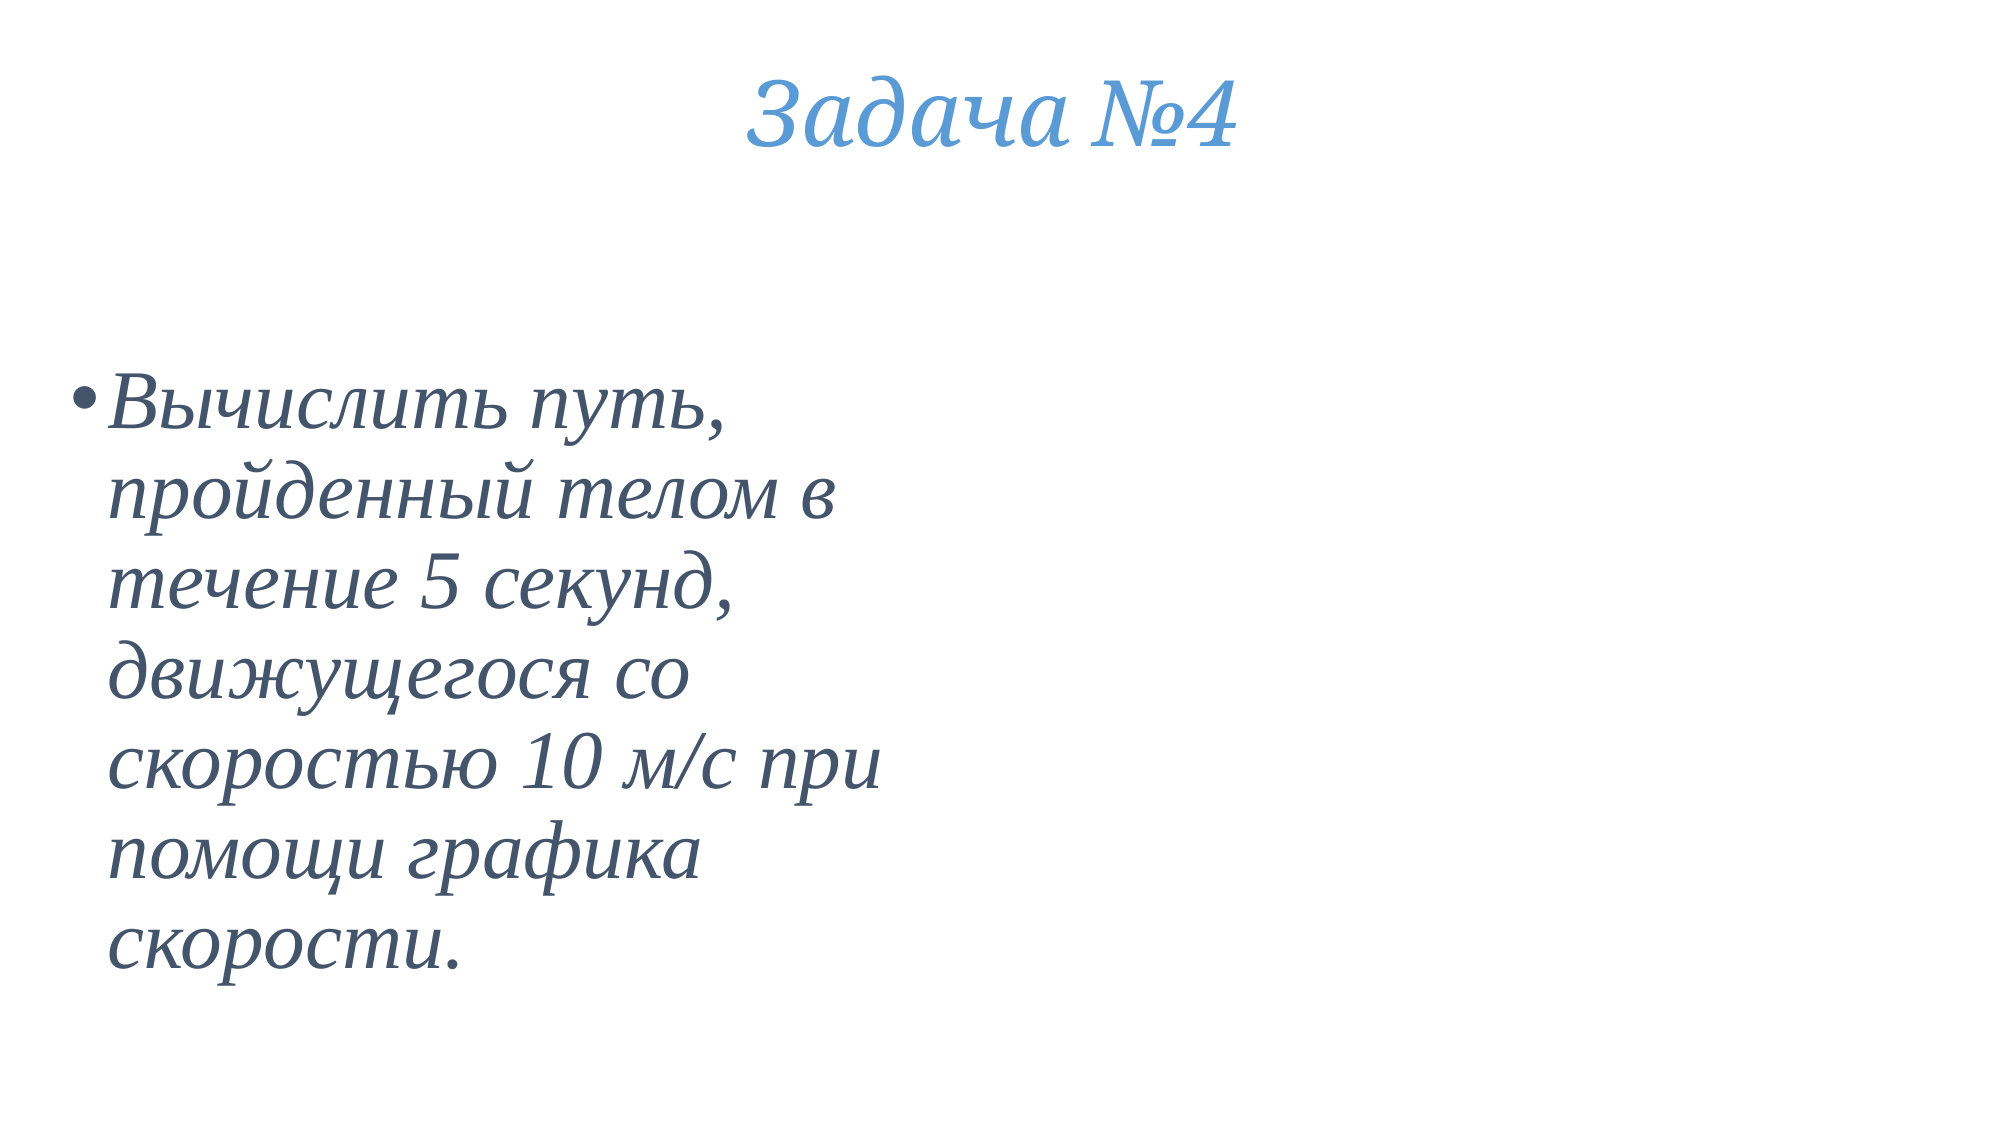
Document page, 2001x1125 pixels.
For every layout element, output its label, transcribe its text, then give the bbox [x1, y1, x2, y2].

text_box Задача №4 [130, 59, 1856, 278]
text_box Вычислить путь, пройденный телом в течение 5 секунд, движущегося со скоростью 10 м/с при помощи графика скорости. [55, 349, 906, 1064]
